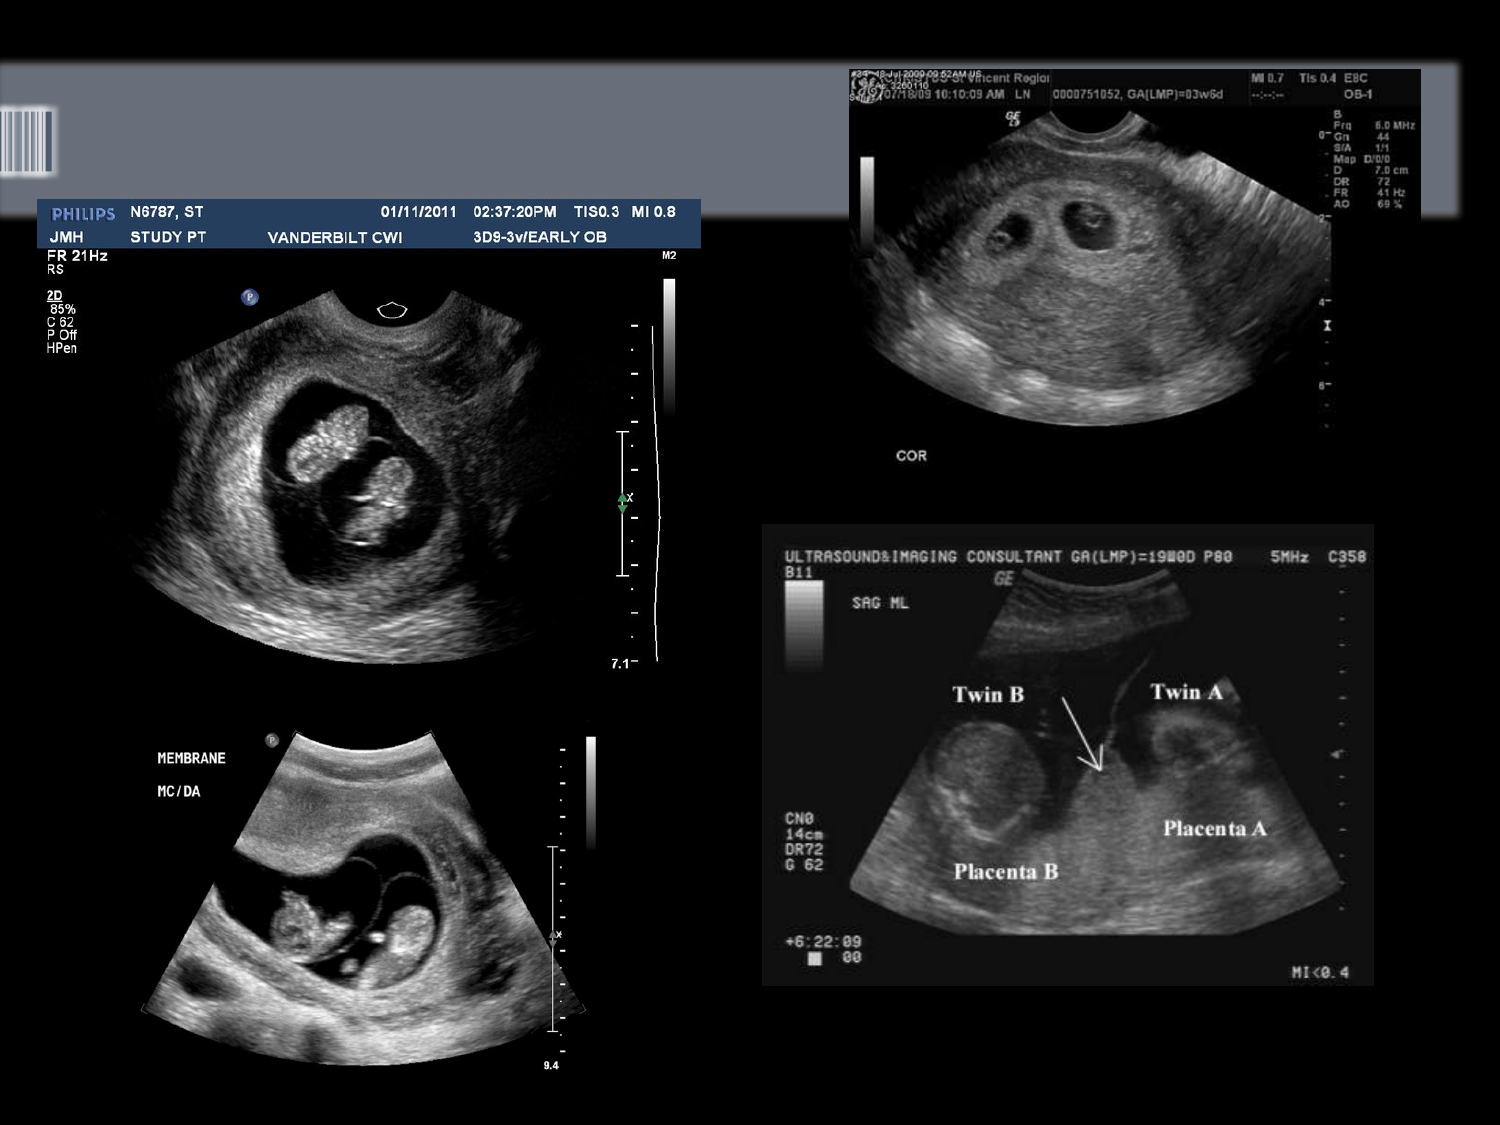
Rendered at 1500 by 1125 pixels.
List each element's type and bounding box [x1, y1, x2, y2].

picture [762, 524, 1374, 987]
picture [849, 68, 1421, 496]
picture [113, 711, 604, 1080]
list [37, 199, 701, 698]
